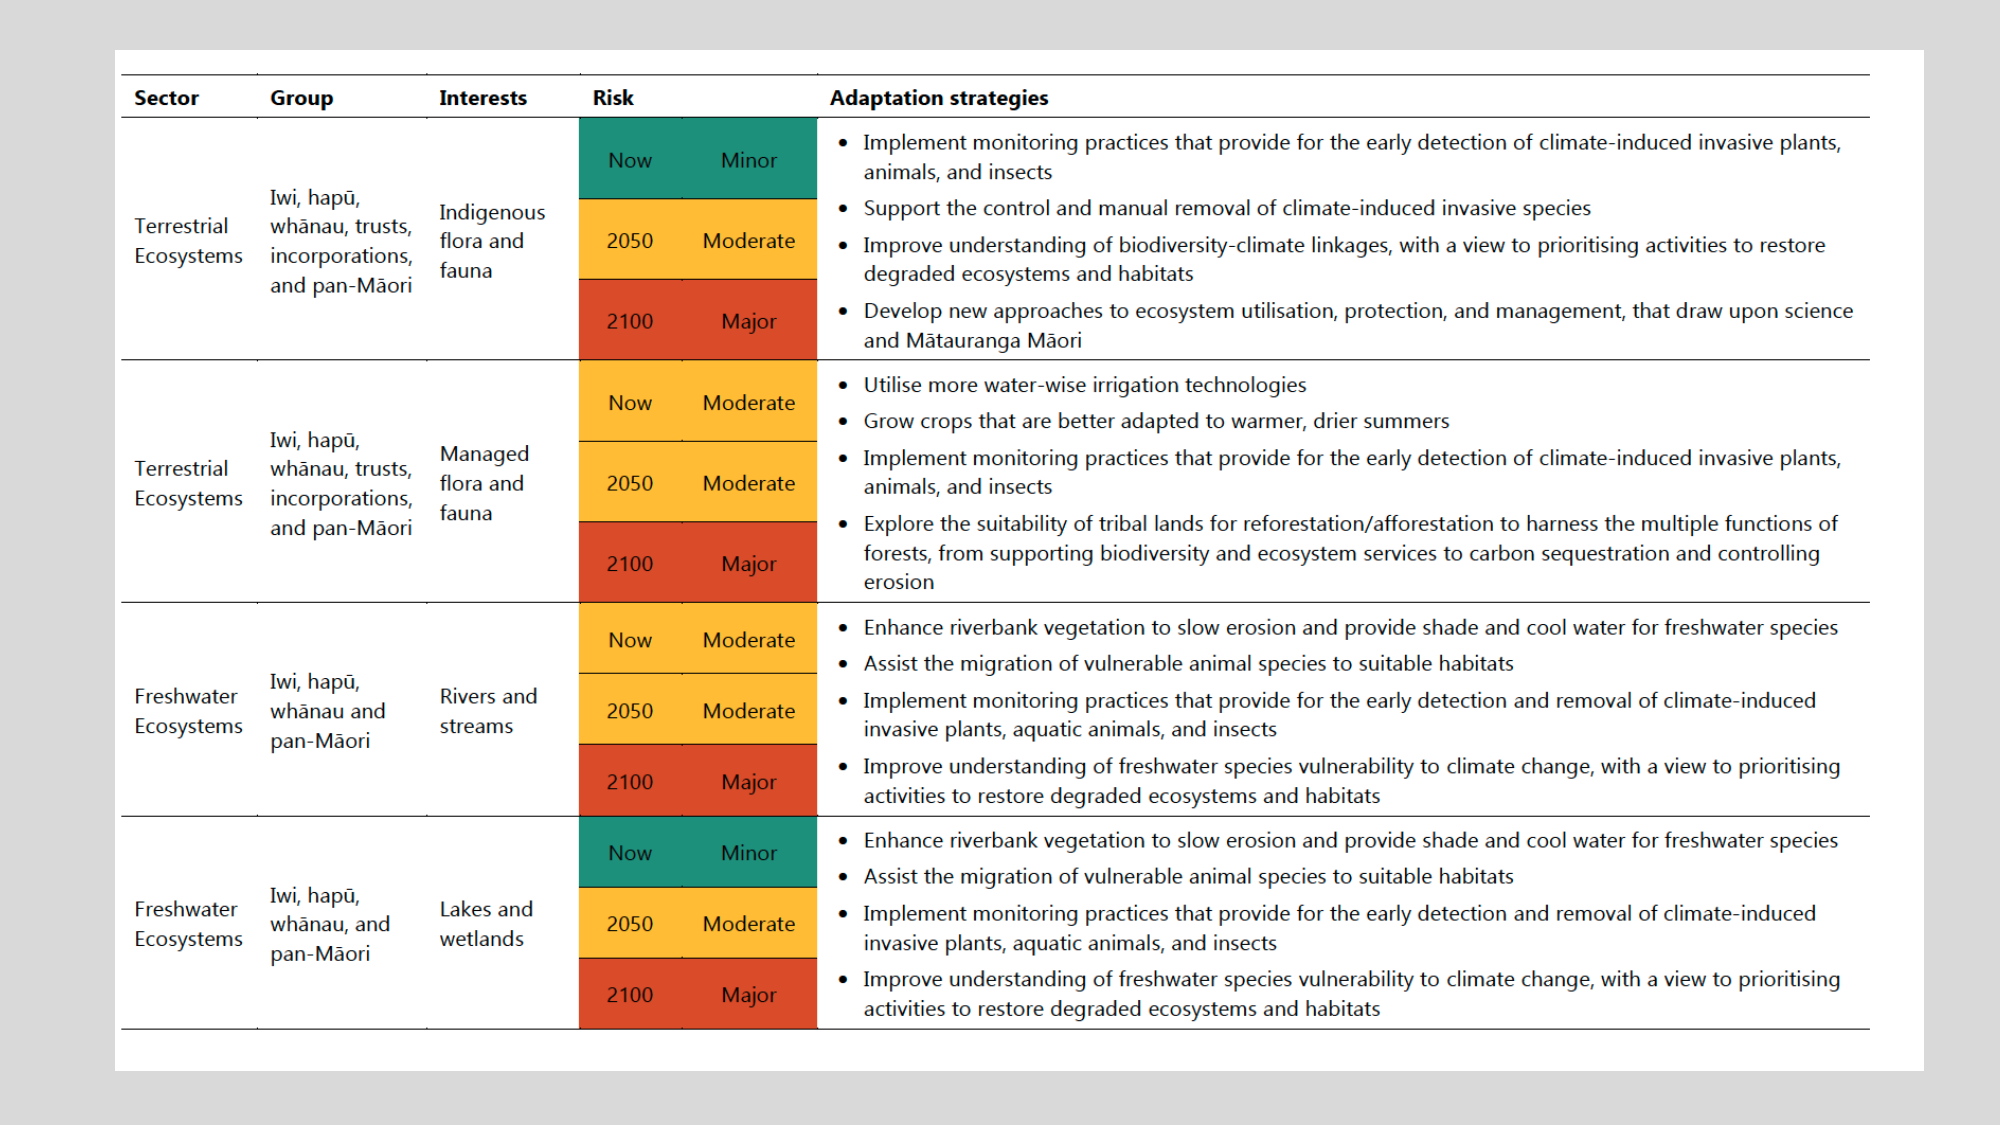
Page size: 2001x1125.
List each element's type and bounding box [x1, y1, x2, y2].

picture [114, 49, 1924, 1072]
